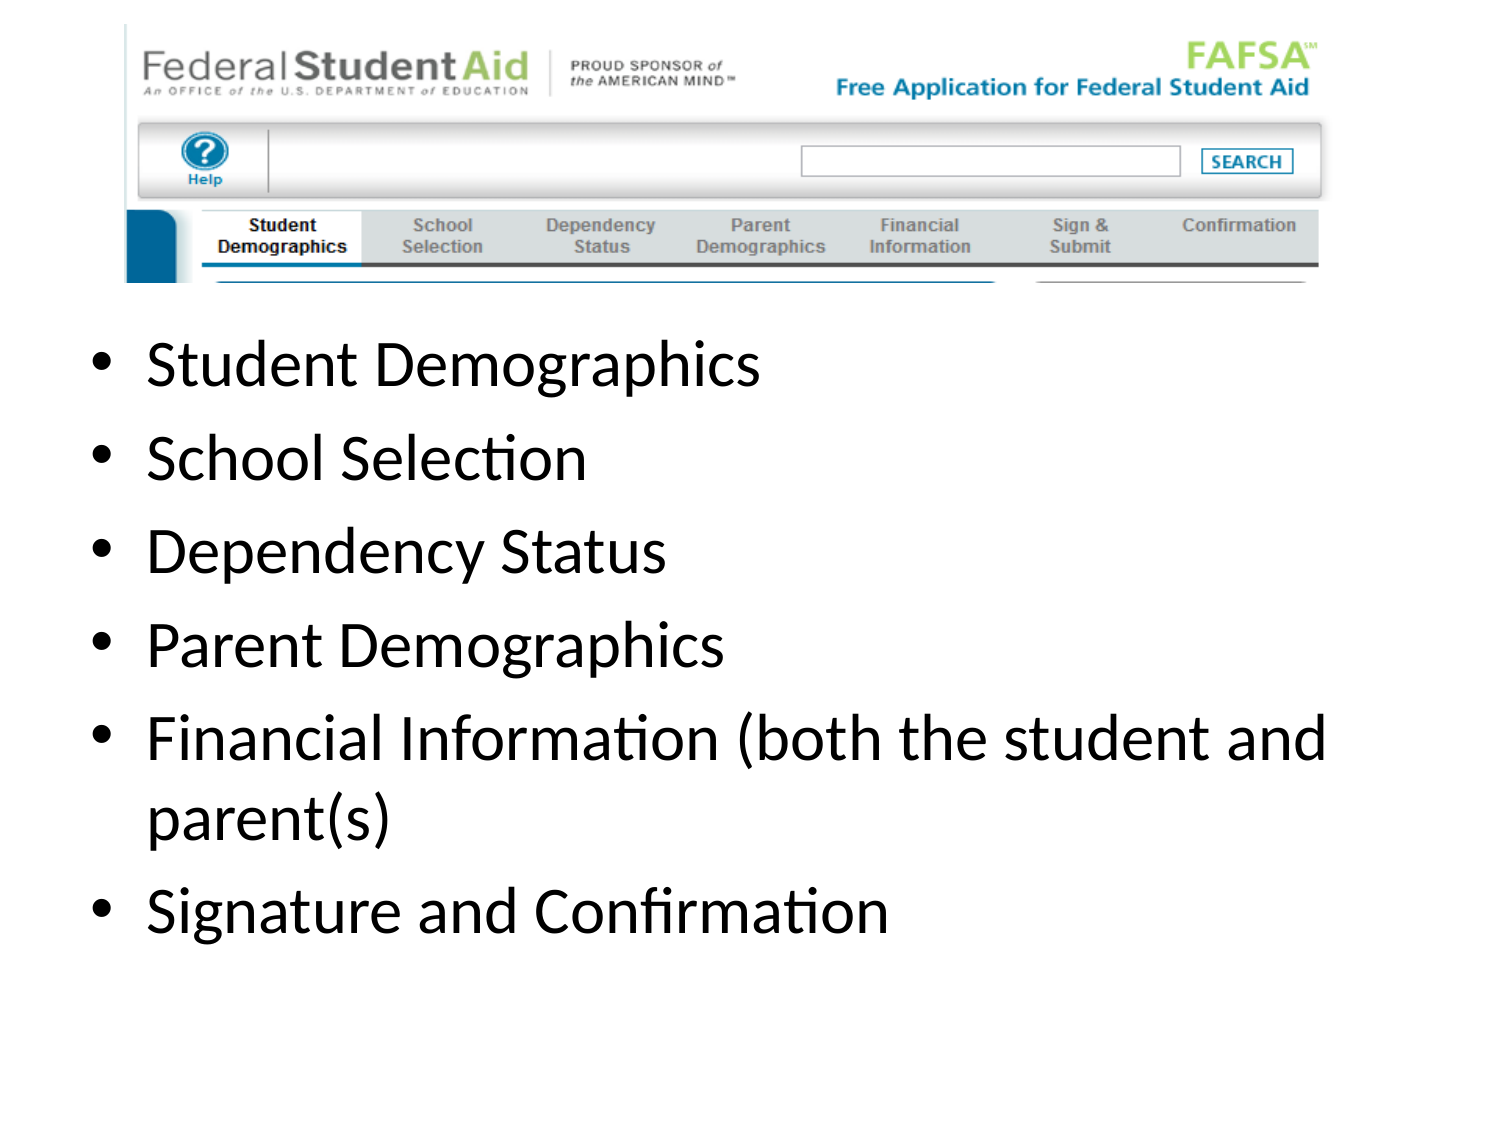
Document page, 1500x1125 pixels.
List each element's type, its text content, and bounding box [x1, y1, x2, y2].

list Student Demographics School Selection Dependency Status Parent Demographics Financial Information (both the student and parent(s) Signature and Confirmation [75, 312, 1425, 1005]
picture [124, 24, 1333, 283]
